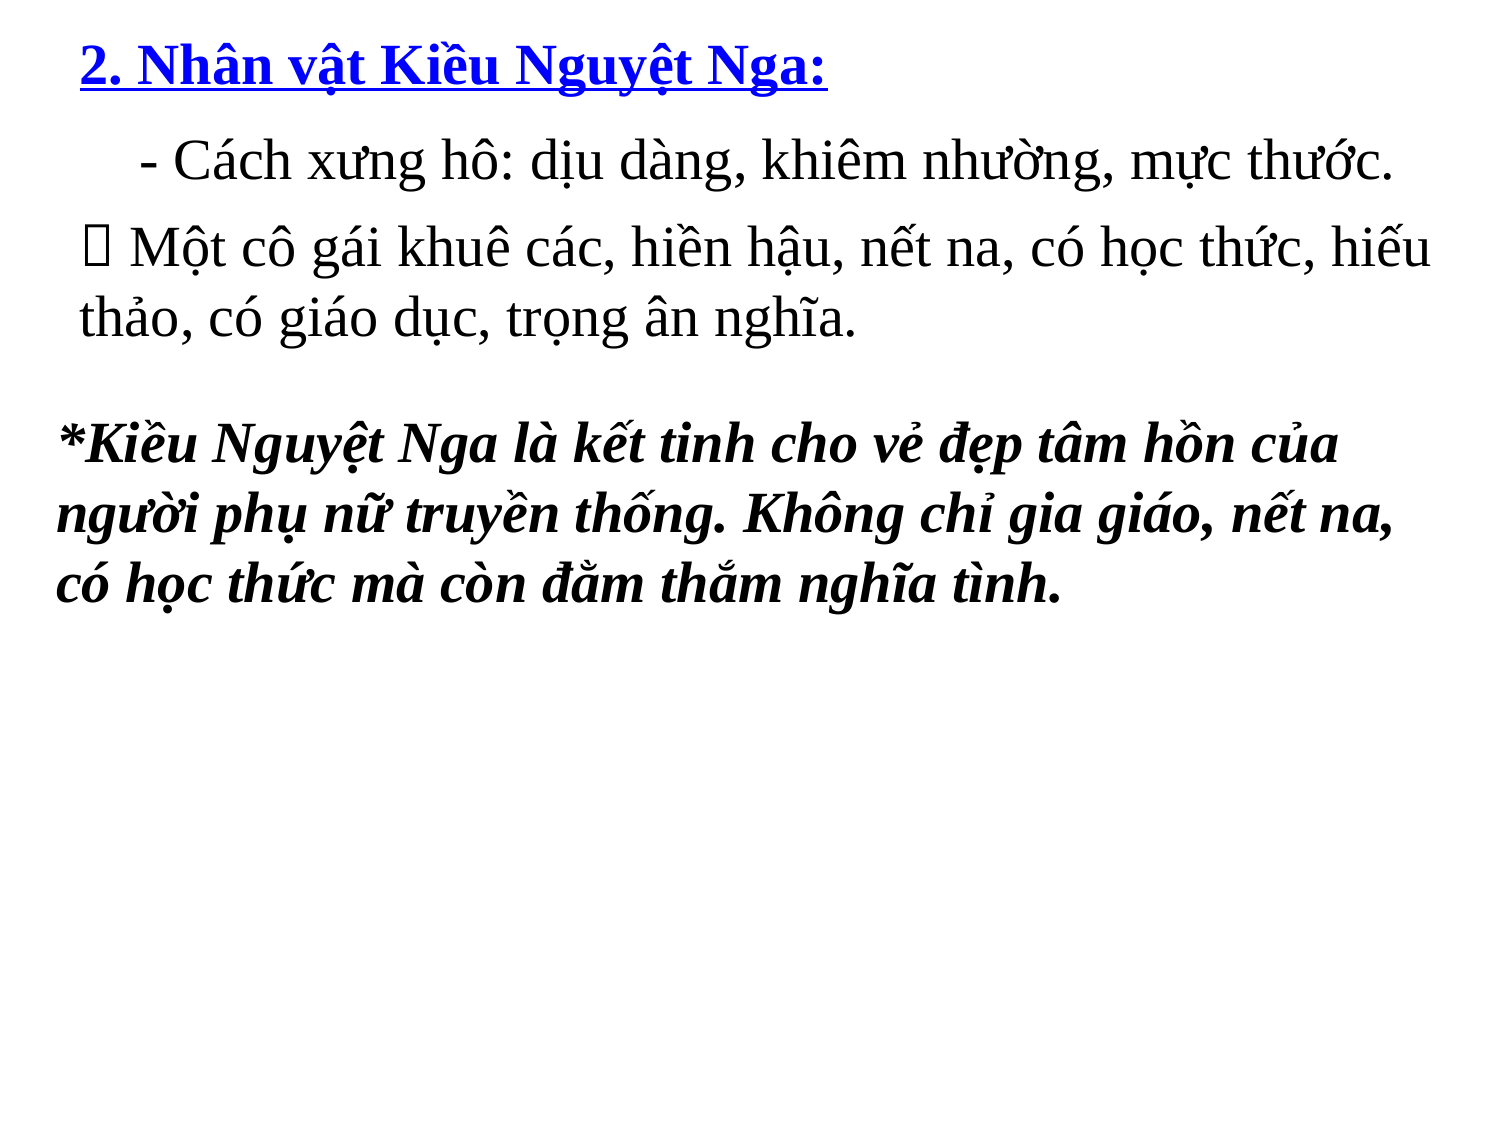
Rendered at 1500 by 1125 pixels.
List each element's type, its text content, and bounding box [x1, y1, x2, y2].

text_box 2. Nhân vật Kiều Nguyệt Nga: [64, 19, 1128, 95]
text_box  Một cô gái khuê các, hiền hậu, nết na, có học thức, hiếu thảo, có giáo dục, trọng ân nghĩa. [64, 201, 1447, 352]
text_box - Cách xưng hô: dịu dàng, khiêm nhường, mực thước. [64, 113, 1471, 202]
text_box *Kiều Nguyệt Nga là kết tinh cho vẻ đẹp tâm hồn của người phụ nữ truyền thống. Không chỉ gia giáo, nết na, có học thức mà còn đằm thắm nghĩa tình. [41, 397, 1471, 622]
